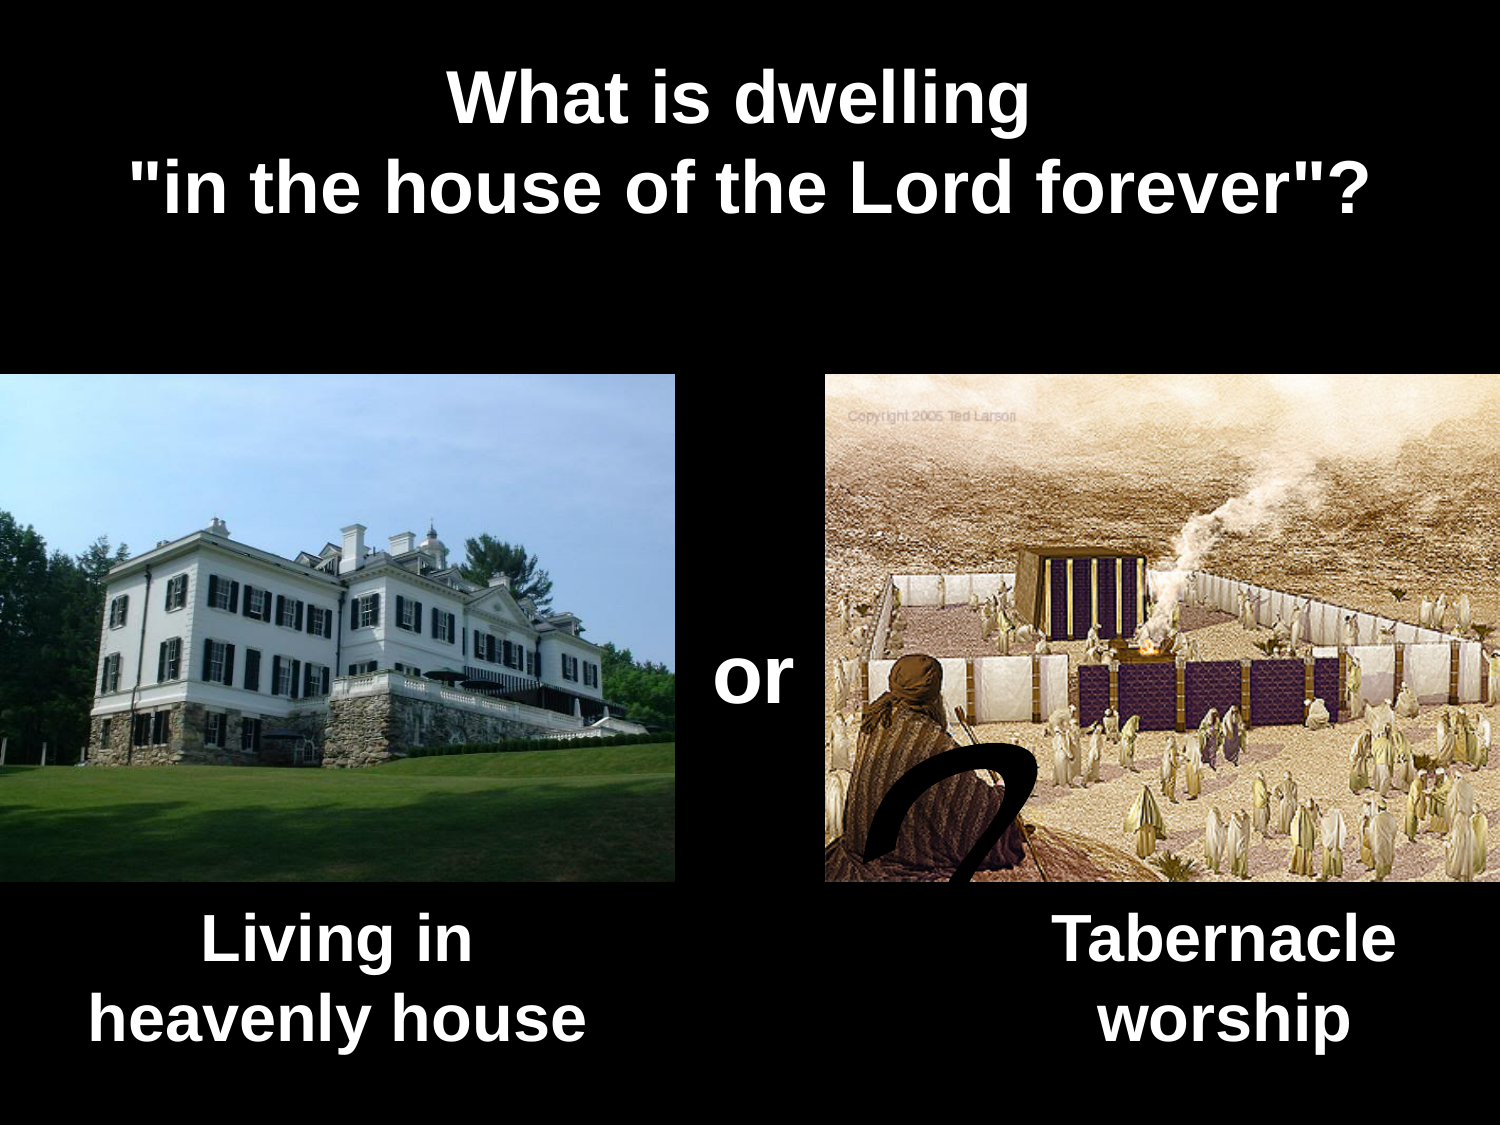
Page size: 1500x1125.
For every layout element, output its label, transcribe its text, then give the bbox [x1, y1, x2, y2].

title What is dwelling "in the house of the Lord forever"? [75, 45, 1425, 233]
picture [824, 374, 1500, 882]
text_box Living in heavenly house [50, 891, 625, 1063]
text_box or [697, 612, 811, 728]
picture [0, 374, 676, 882]
text_box Tabernacle worship [999, 891, 1450, 1063]
